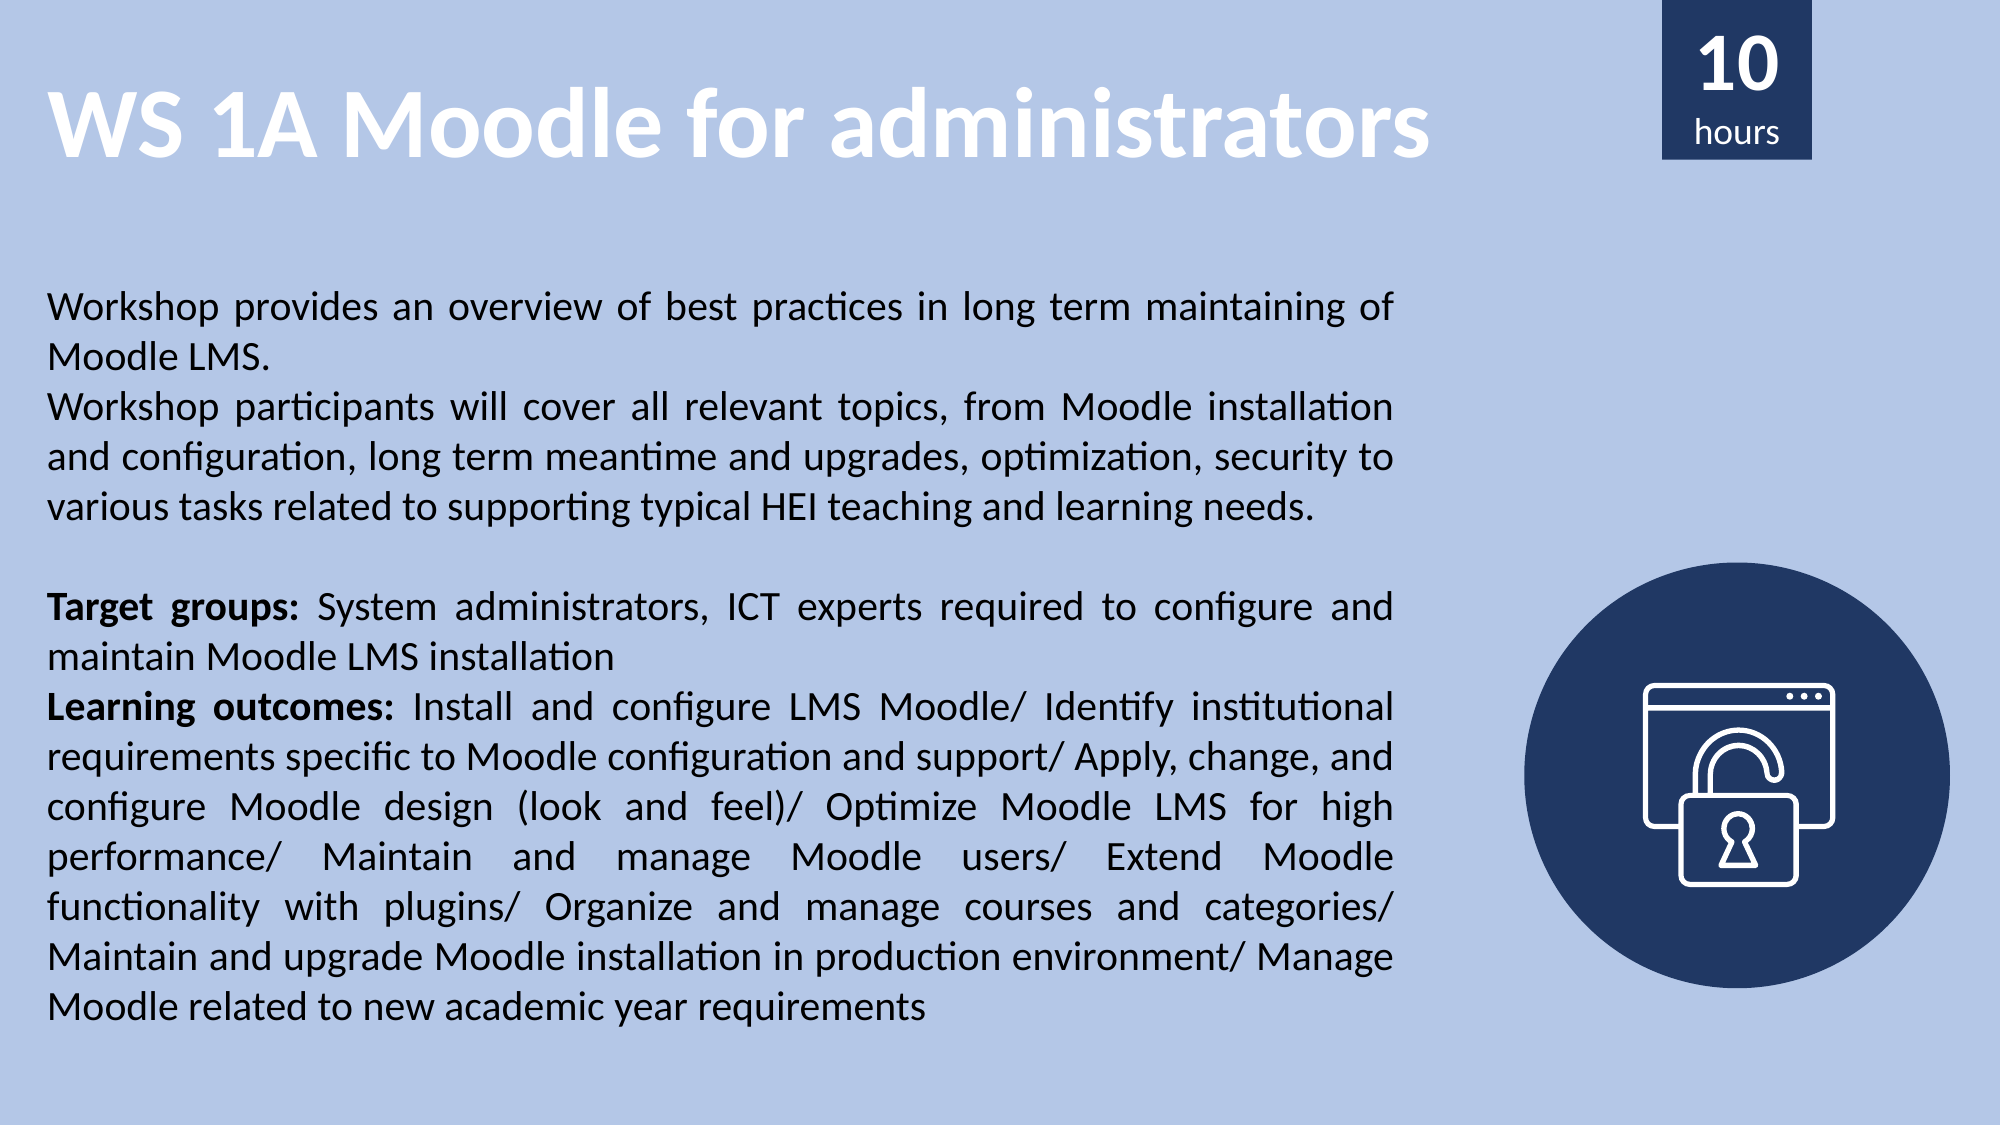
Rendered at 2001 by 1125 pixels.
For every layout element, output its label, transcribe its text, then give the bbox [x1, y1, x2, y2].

text_box WS 1A Moodle for administrators [32, 50, 1738, 185]
text_box [1524, 562, 1951, 989]
text_box [1642, 682, 1836, 888]
text_box [0, 0, 2000, 1125]
text_box Workshop provides an overview of best practices in long term maintaining of Moodle LMS. Workshop participants will cover all relevant topics, from Moodle installation and configuration, long term meantime and upgrades, optimization, security to various tasks related to supporting typical HEI teaching and learning needs. Target groups: System administrators, ICT experts required to configure and maintain Moodle LMS installation Learning outcomes: Install and configure LMS Moodle/ Identify institutional requirements specific to Moodle configuration and support/ Apply, change, and configure Moodle design (look and feel)/ Optimize Moodle LMS for high performance/ Maintain and manage Moodle users/ Extend Moodle functionality with plugins/ Organize and manage courses and categories/ Maintain and upgrade Moodle installation in production environment/ Manage Moodle related to new academic year requirements [32, 271, 1410, 1037]
text_box 10 hours [1662, 0, 1812, 160]
